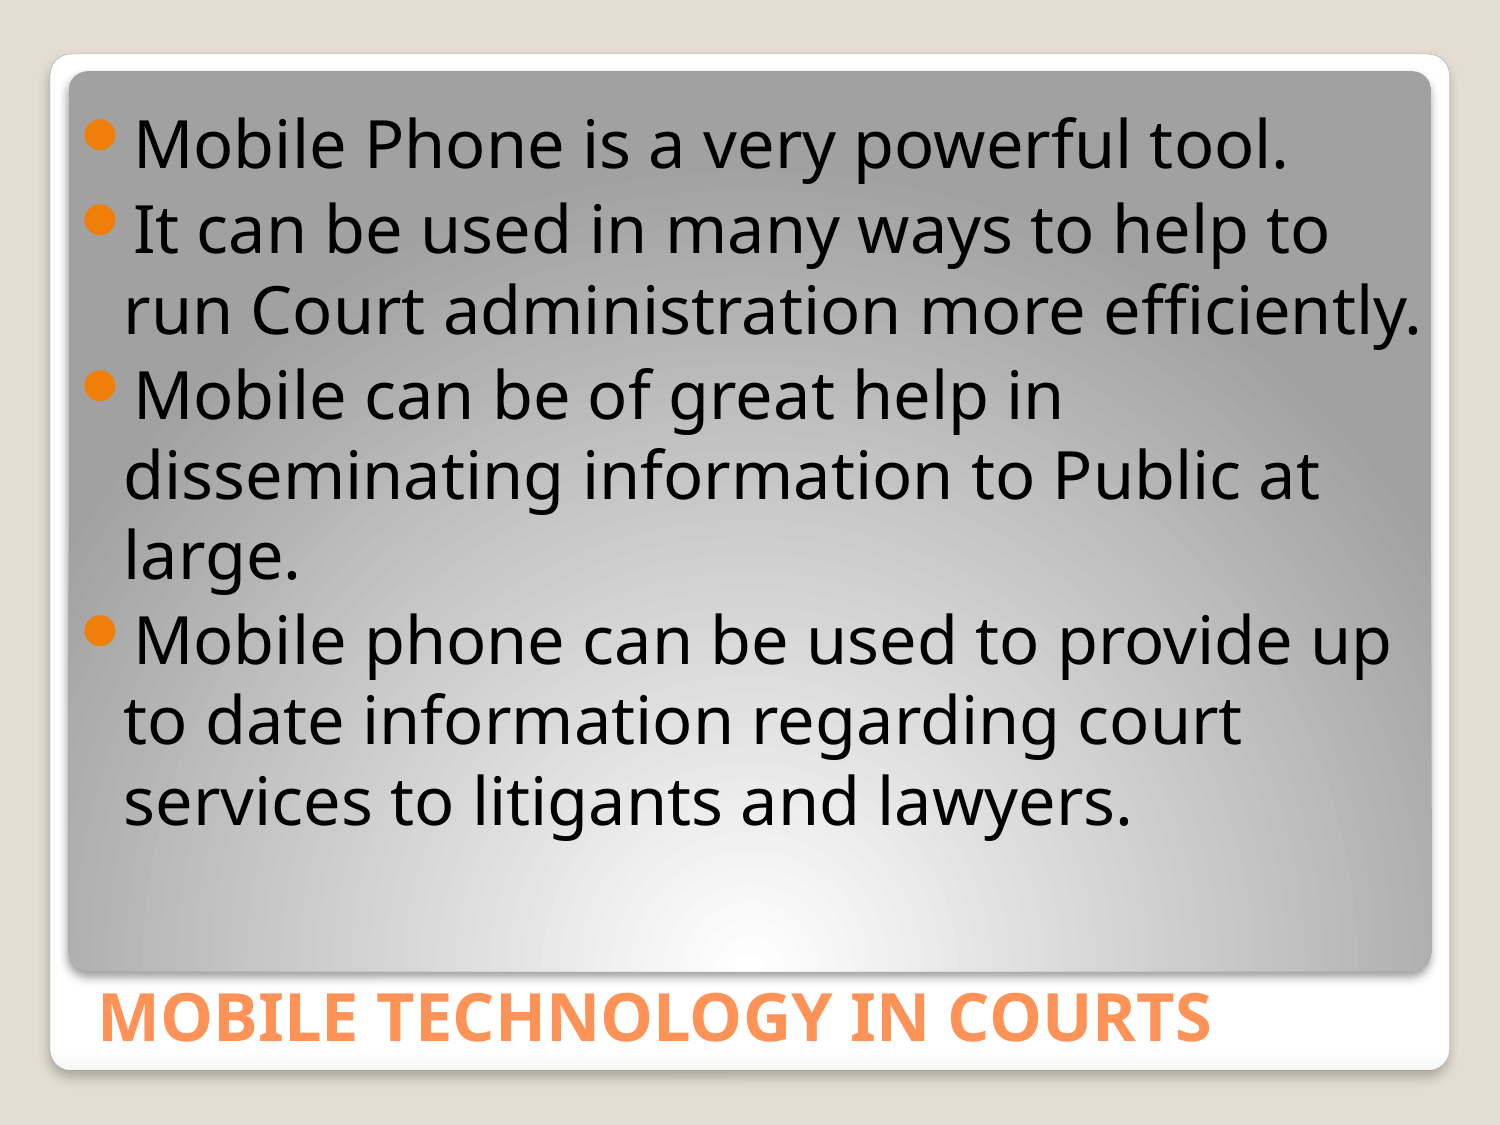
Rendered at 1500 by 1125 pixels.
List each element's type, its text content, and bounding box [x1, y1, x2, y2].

title MOBILE TECHNOLOGY IN COURTS [82, 900, 1425, 1063]
list Mobile Phone is a very powerful tool. It can be used in many ways to help to run Court administration more efficiently. Mobile can be of great help in disseminating information to Public at large. Mobile phone can be used to provide up to date information regarding court services to litigants and lawyers. [50, 86, 1450, 900]
